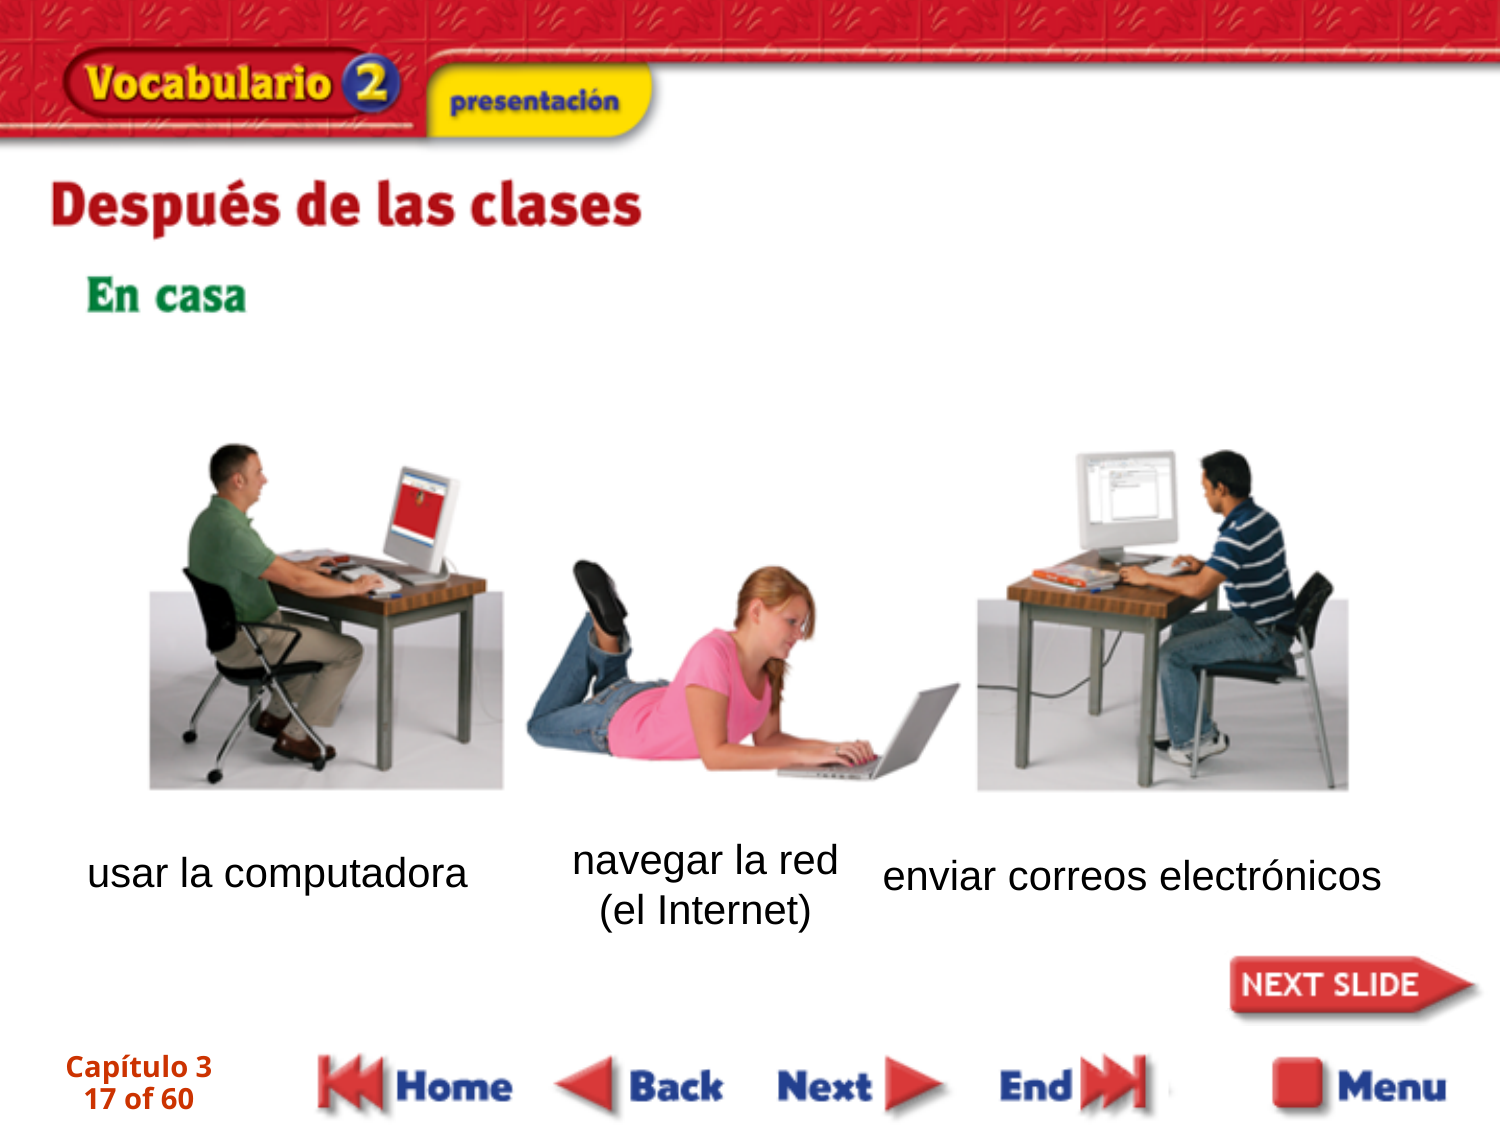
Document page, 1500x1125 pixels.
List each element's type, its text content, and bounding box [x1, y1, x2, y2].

picture [30, 168, 655, 246]
text_box navegar la red (el Internet) [572, 832, 851, 933]
picture [1224, 950, 1488, 1027]
picture [59, 258, 271, 332]
text_box enviar correos electrónicos [882, 848, 1495, 899]
picture [1250, 1045, 1467, 1125]
picture [531, 1045, 748, 1125]
picture [970, 1045, 1188, 1125]
text_box usar la computadora [87, 845, 572, 896]
text_box Capítulo 3 17 of 60 [57, 1040, 221, 1124]
picture [304, 1045, 521, 1125]
picture [117, 400, 1368, 800]
picture [0, 0, 1500, 163]
picture [750, 1045, 967, 1125]
